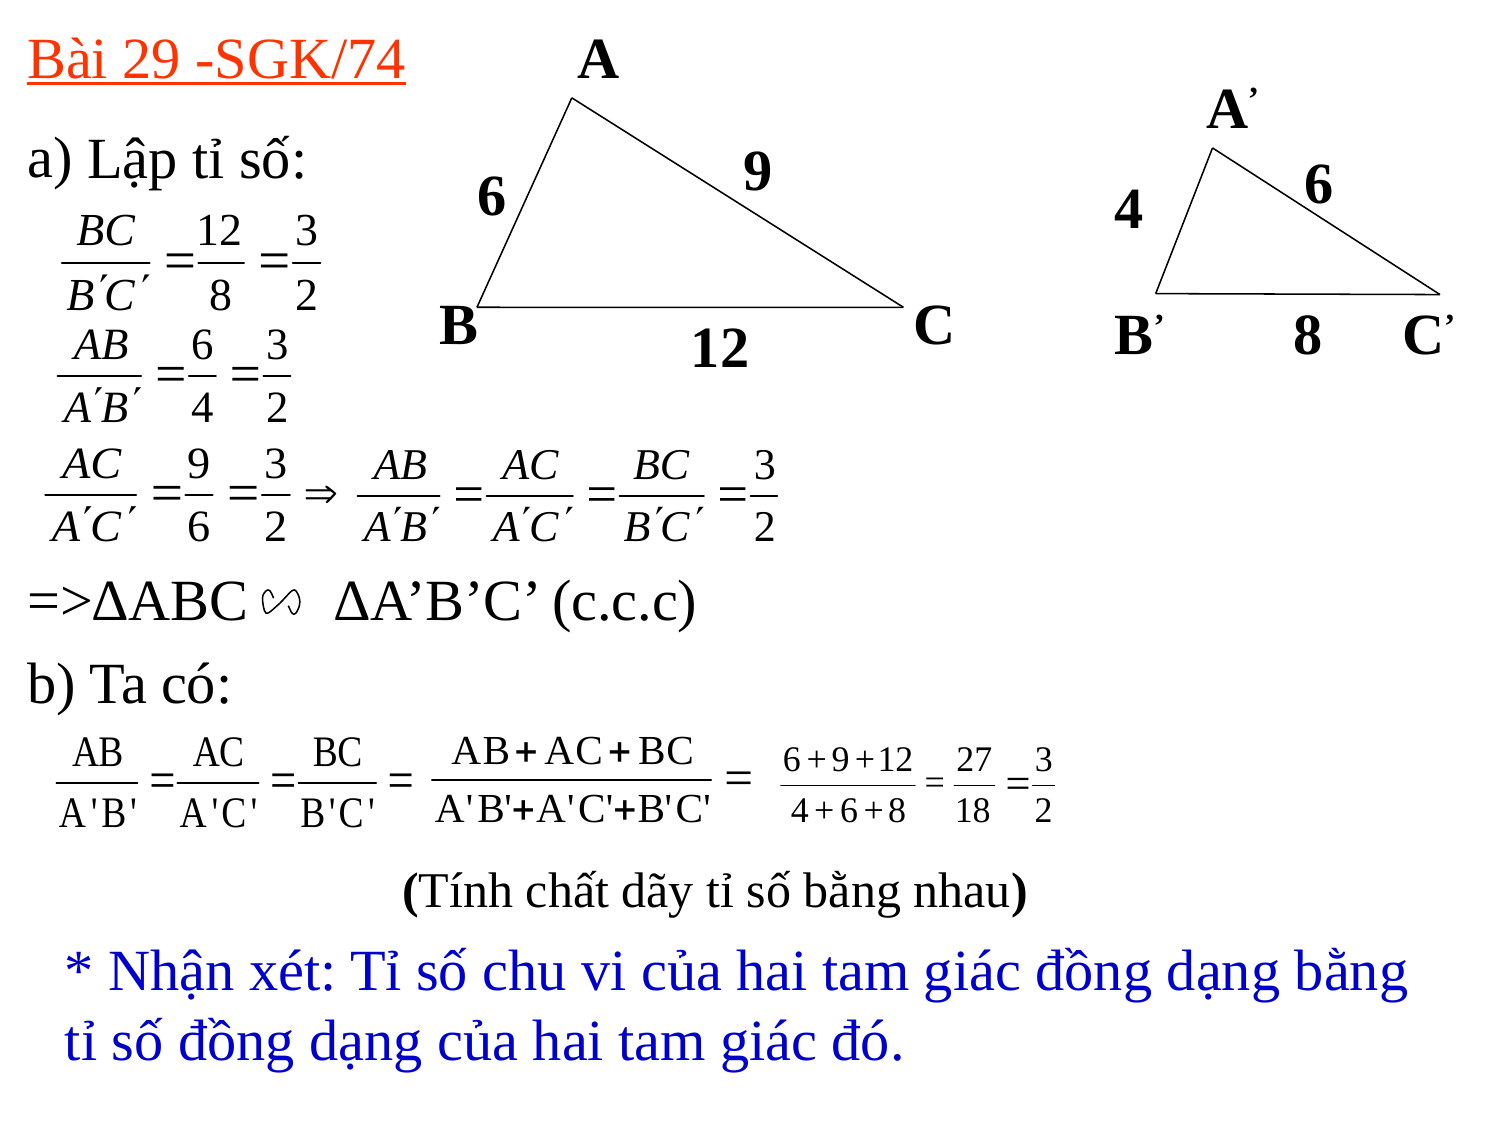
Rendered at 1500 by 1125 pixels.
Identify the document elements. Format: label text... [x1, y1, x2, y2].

text_box Bài 29 -SGK/74 a) [12, 12, 422, 112]
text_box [297, 437, 786, 552]
text_box =>∆ABC ∆A’B’C’ (c.c.c) [12, 554, 743, 639]
text_box [24, 639, 366, 710]
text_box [37, 435, 299, 552]
text_box (Tính chất dãy tỉ số bằng nhau) [387, 849, 1294, 924]
text_box b) Ta có: [12, 639, 275, 723]
text_box [262, 589, 300, 615]
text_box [424, 12, 1488, 388]
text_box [53, 201, 330, 321]
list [49, 325, 301, 433]
text_box Lập tỉ số: [0, 112, 419, 198]
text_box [49, 724, 413, 838]
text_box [424, 724, 753, 832]
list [774, 737, 1063, 831]
text_box * Nhận xét: Tỉ số chu vi của hai tam giác đồng dạng bằng tỉ số đồng dạng của hai tam giác đó. [50, 924, 1450, 1080]
